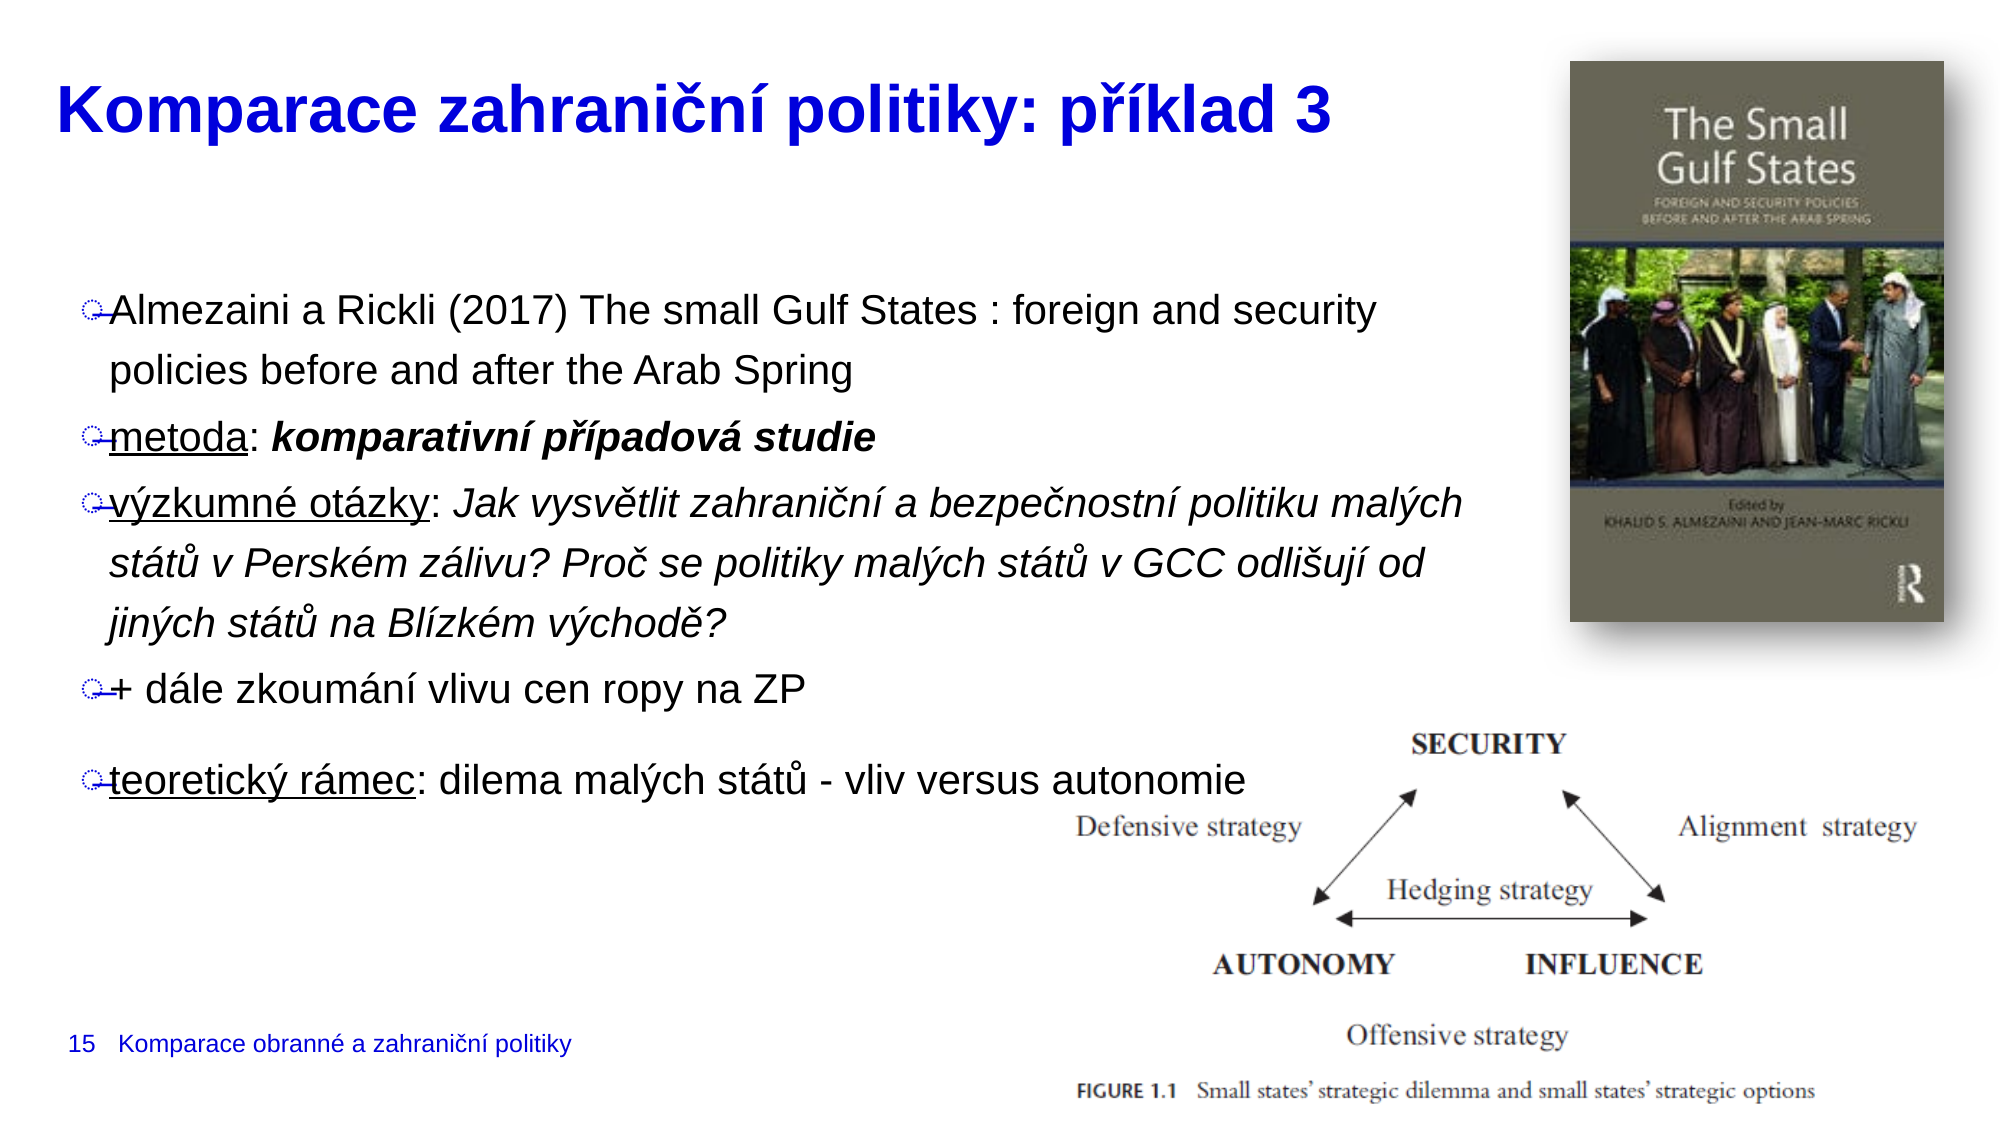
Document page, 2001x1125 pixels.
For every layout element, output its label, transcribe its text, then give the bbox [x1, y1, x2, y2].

list Almezaini a Rickli (2017) The small Gulf States : foreign and security policies before and after the Arab Spring metoda: komparativní případová studie výzkumné otázky: Jak vysvětlit zahraniční a bezpečnostní politiku malých států v Perském zálivu? Proč se politiky malých států v GCC odlišují od jiných států na Blízkém východě? + dále zkoumání vlivu cen ropy na ZP teoretický rámec: dilema malých států - vliv versus autonomie [67, 273, 1507, 1045]
footer Komparace obranné a zahraniční politiky [118, 1045, 1064, 1063]
title Komparace zahraniční politiky: příklad 3 [56, 62, 1564, 137]
picture [1570, 61, 1944, 622]
slide_number 15 [67, 1045, 110, 1063]
picture [1069, 691, 1933, 1114]
